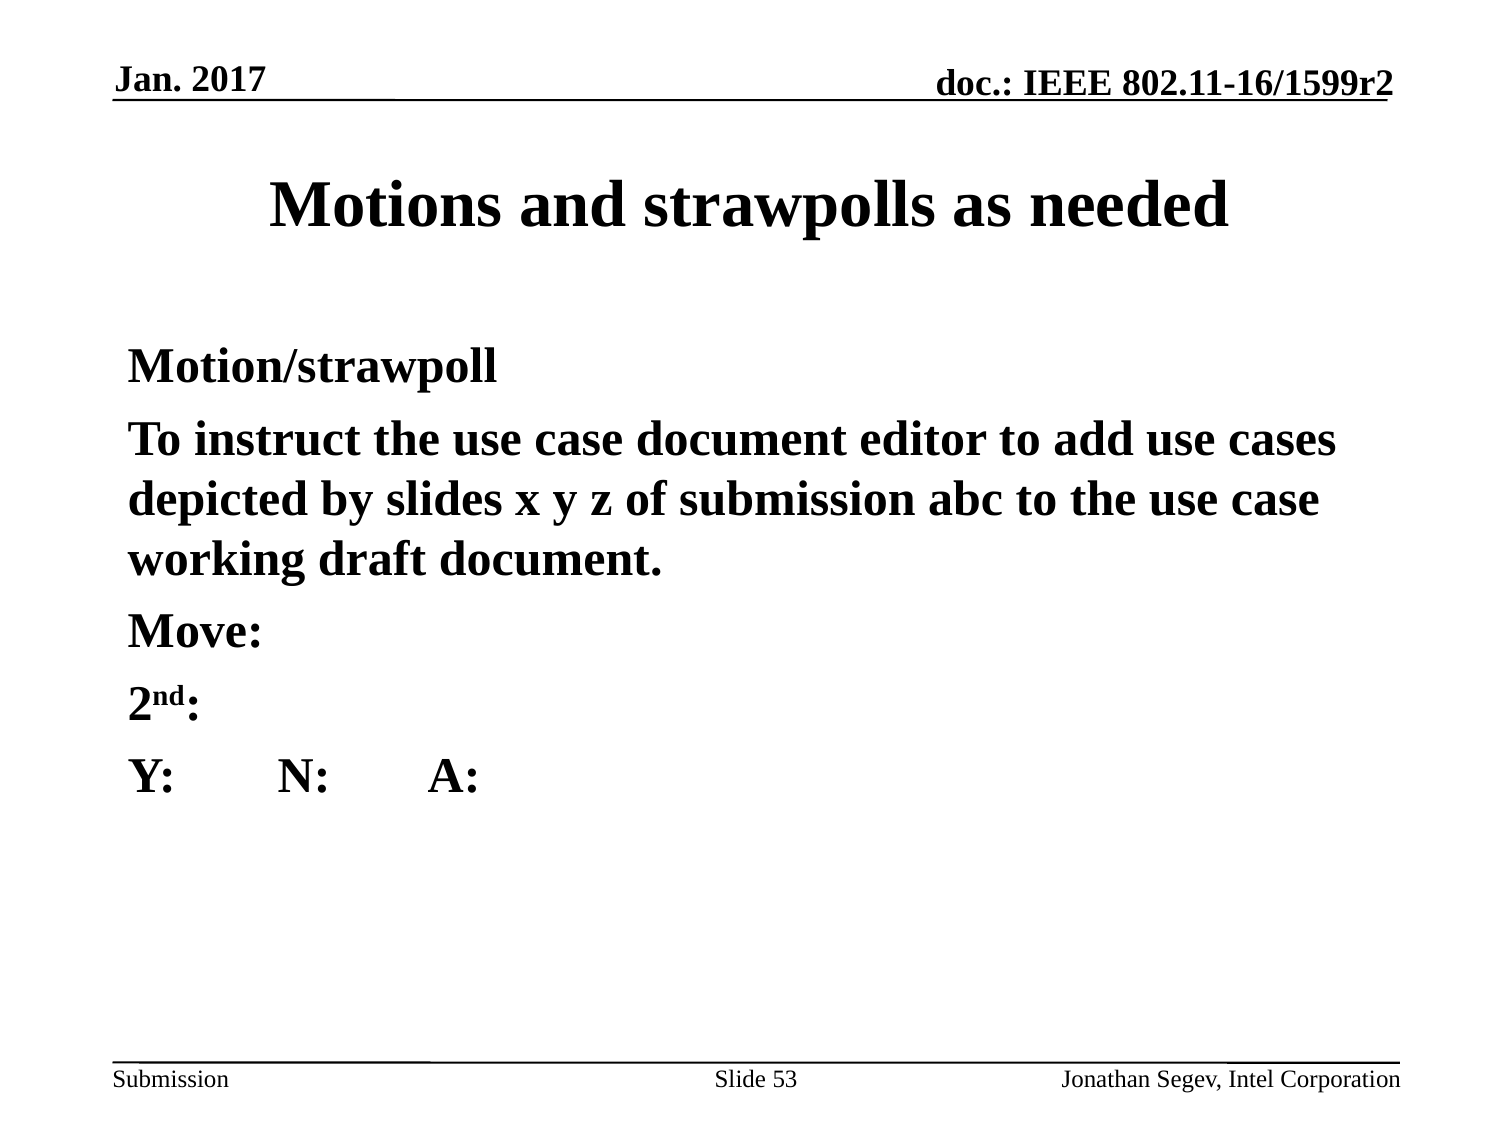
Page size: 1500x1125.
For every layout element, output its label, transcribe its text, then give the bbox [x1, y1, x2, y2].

list Motion/strawpoll To instruct the use case document editor to add use cases depicted by slides x y z of submission abc to the use case working draft document. Move: 2nd: Y: N: A: [112, 324, 1388, 1000]
slide_number Slide 53 [712, 1061, 800, 1123]
title Motions and strawpolls as needed [112, 112, 1388, 288]
footer Jonathan Segev, Intel Corporation [878, 1061, 1402, 1093]
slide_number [114, 54, 423, 100]
